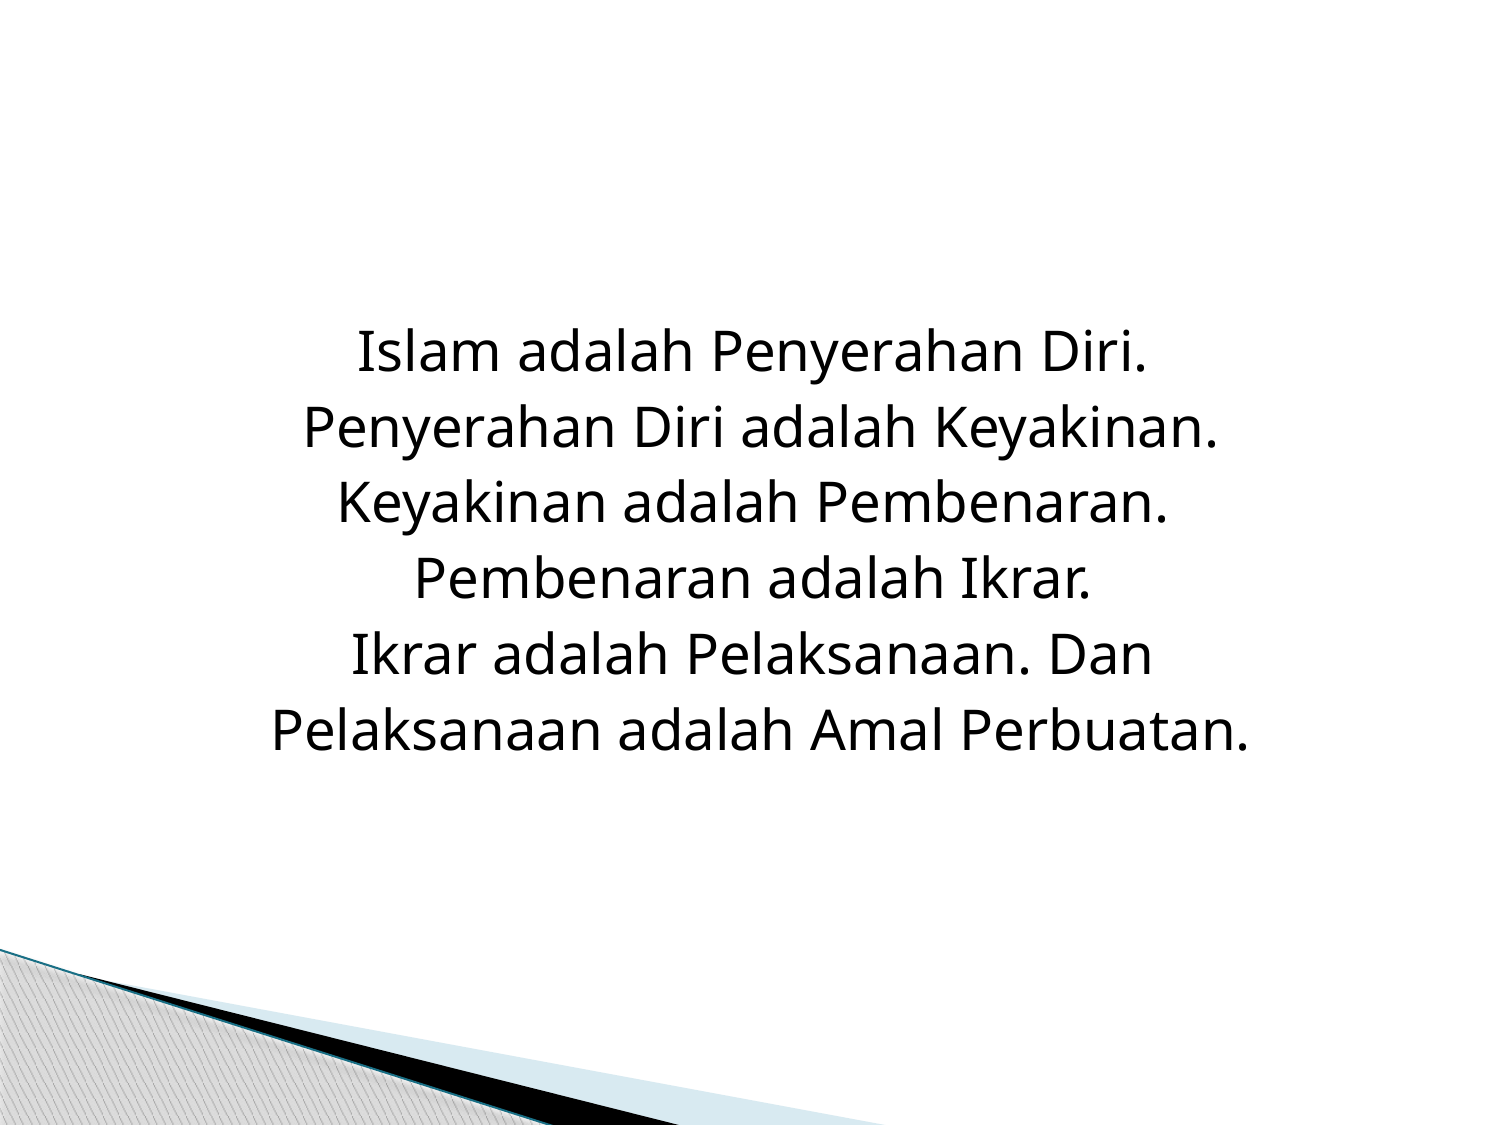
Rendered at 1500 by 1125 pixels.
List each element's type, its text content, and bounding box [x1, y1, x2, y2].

list Islam adalah Penyerahan Diri. Penyerahan Diri adalah Keyakinan. Keyakinan adalah Pembenaran. Pembenaran adalah Ikrar. Ikrar adalah Pelaksanaan. Dan Pelaksanaan adalah Amal Perbuatan. [88, 231, 1415, 1125]
